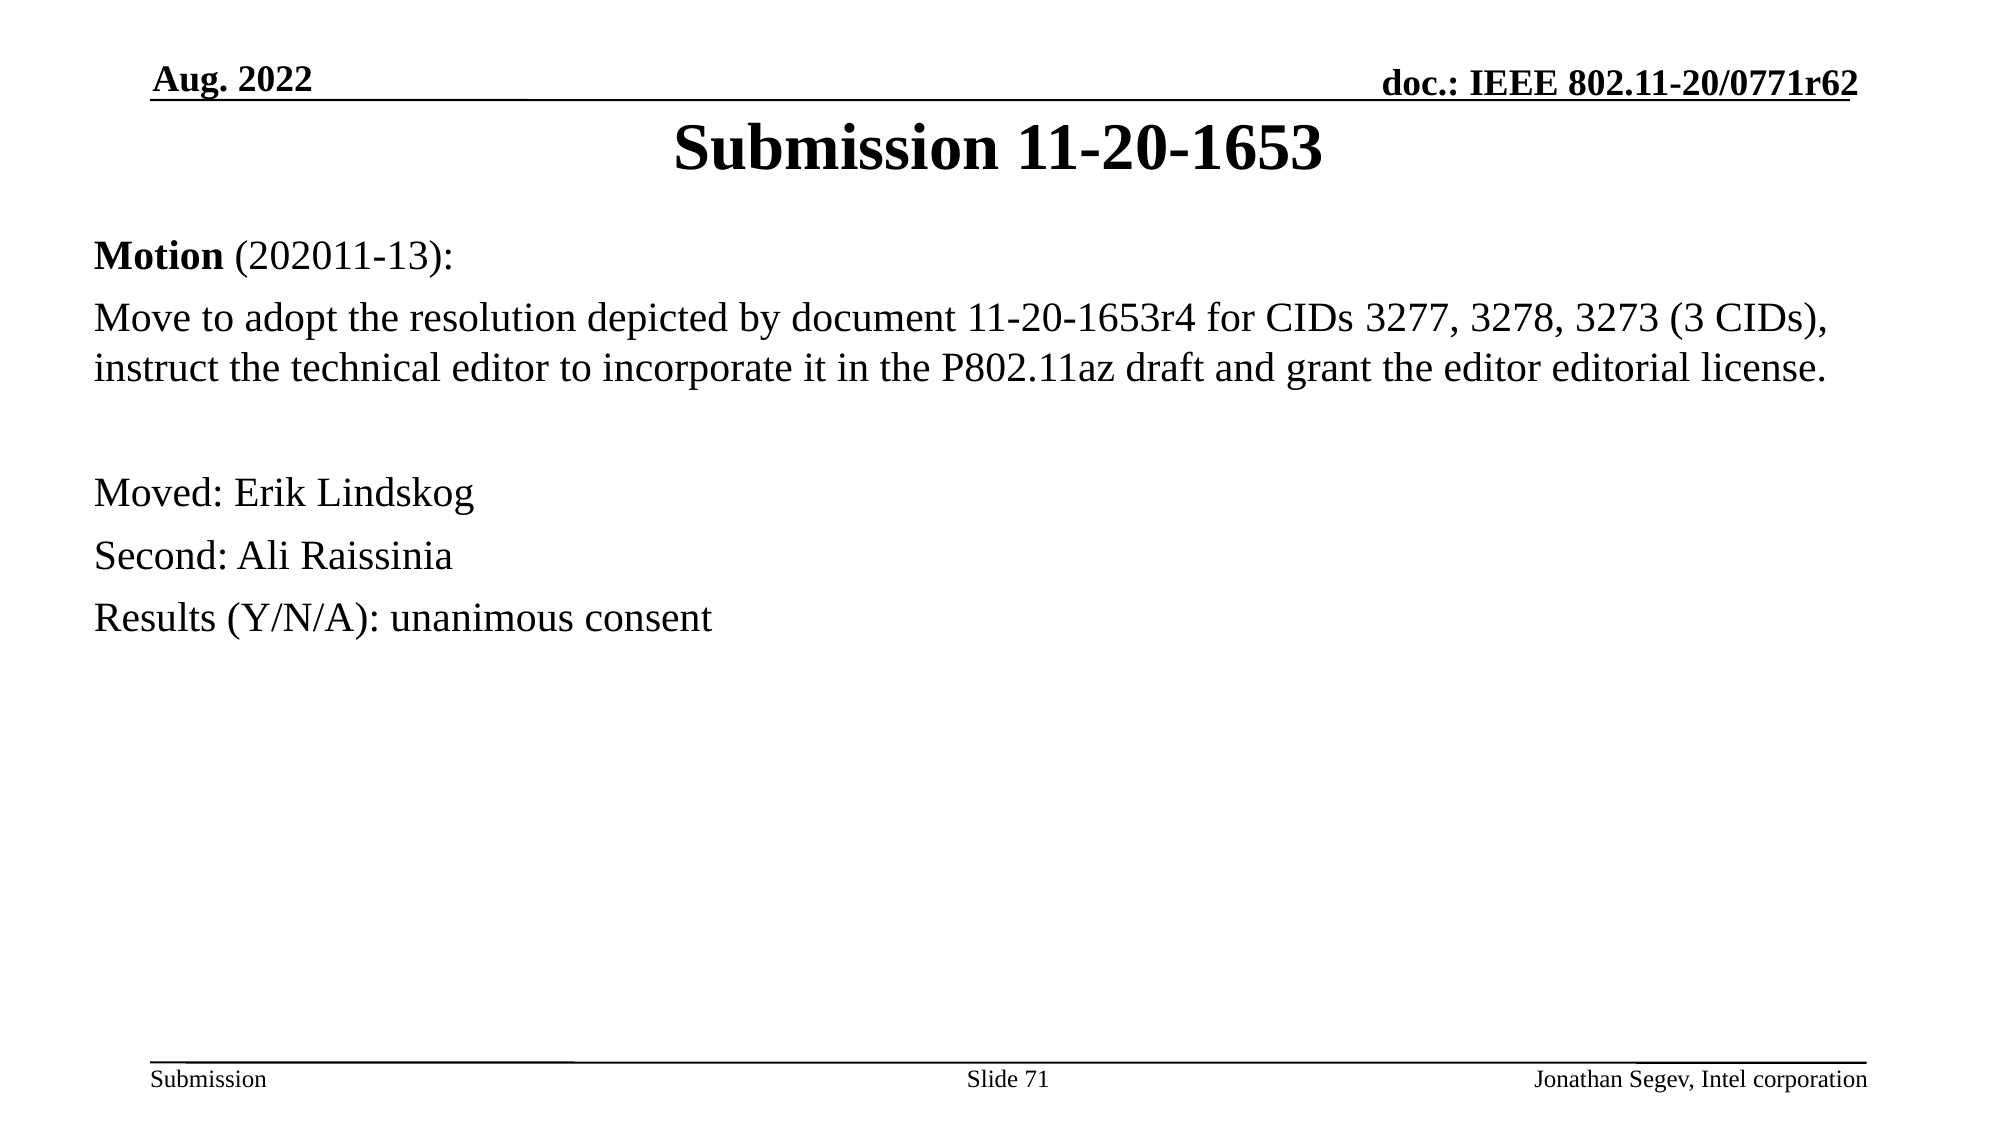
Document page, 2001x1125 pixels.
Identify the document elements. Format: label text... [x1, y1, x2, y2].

footer Jonathan Segev, Intel corporation [1171, 1061, 1869, 1093]
title Submission 11-20-1653 [149, 112, 1850, 173]
slide_number Slide 71 [950, 1061, 1067, 1123]
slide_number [152, 54, 563, 100]
list Motion (202011-13): Move to adopt the resolution depicted by document 11-20-1653r4 for CIDs 3277, 3278, 3273 (3 CIDs), instruct the technical editor to incorporate it in the P802.11az draft and grant the editor editorial license. Moved: Erik Lindskog Second: Ali Raissinia Results (Y/N/A): unanimous consent [78, 219, 1922, 1000]
